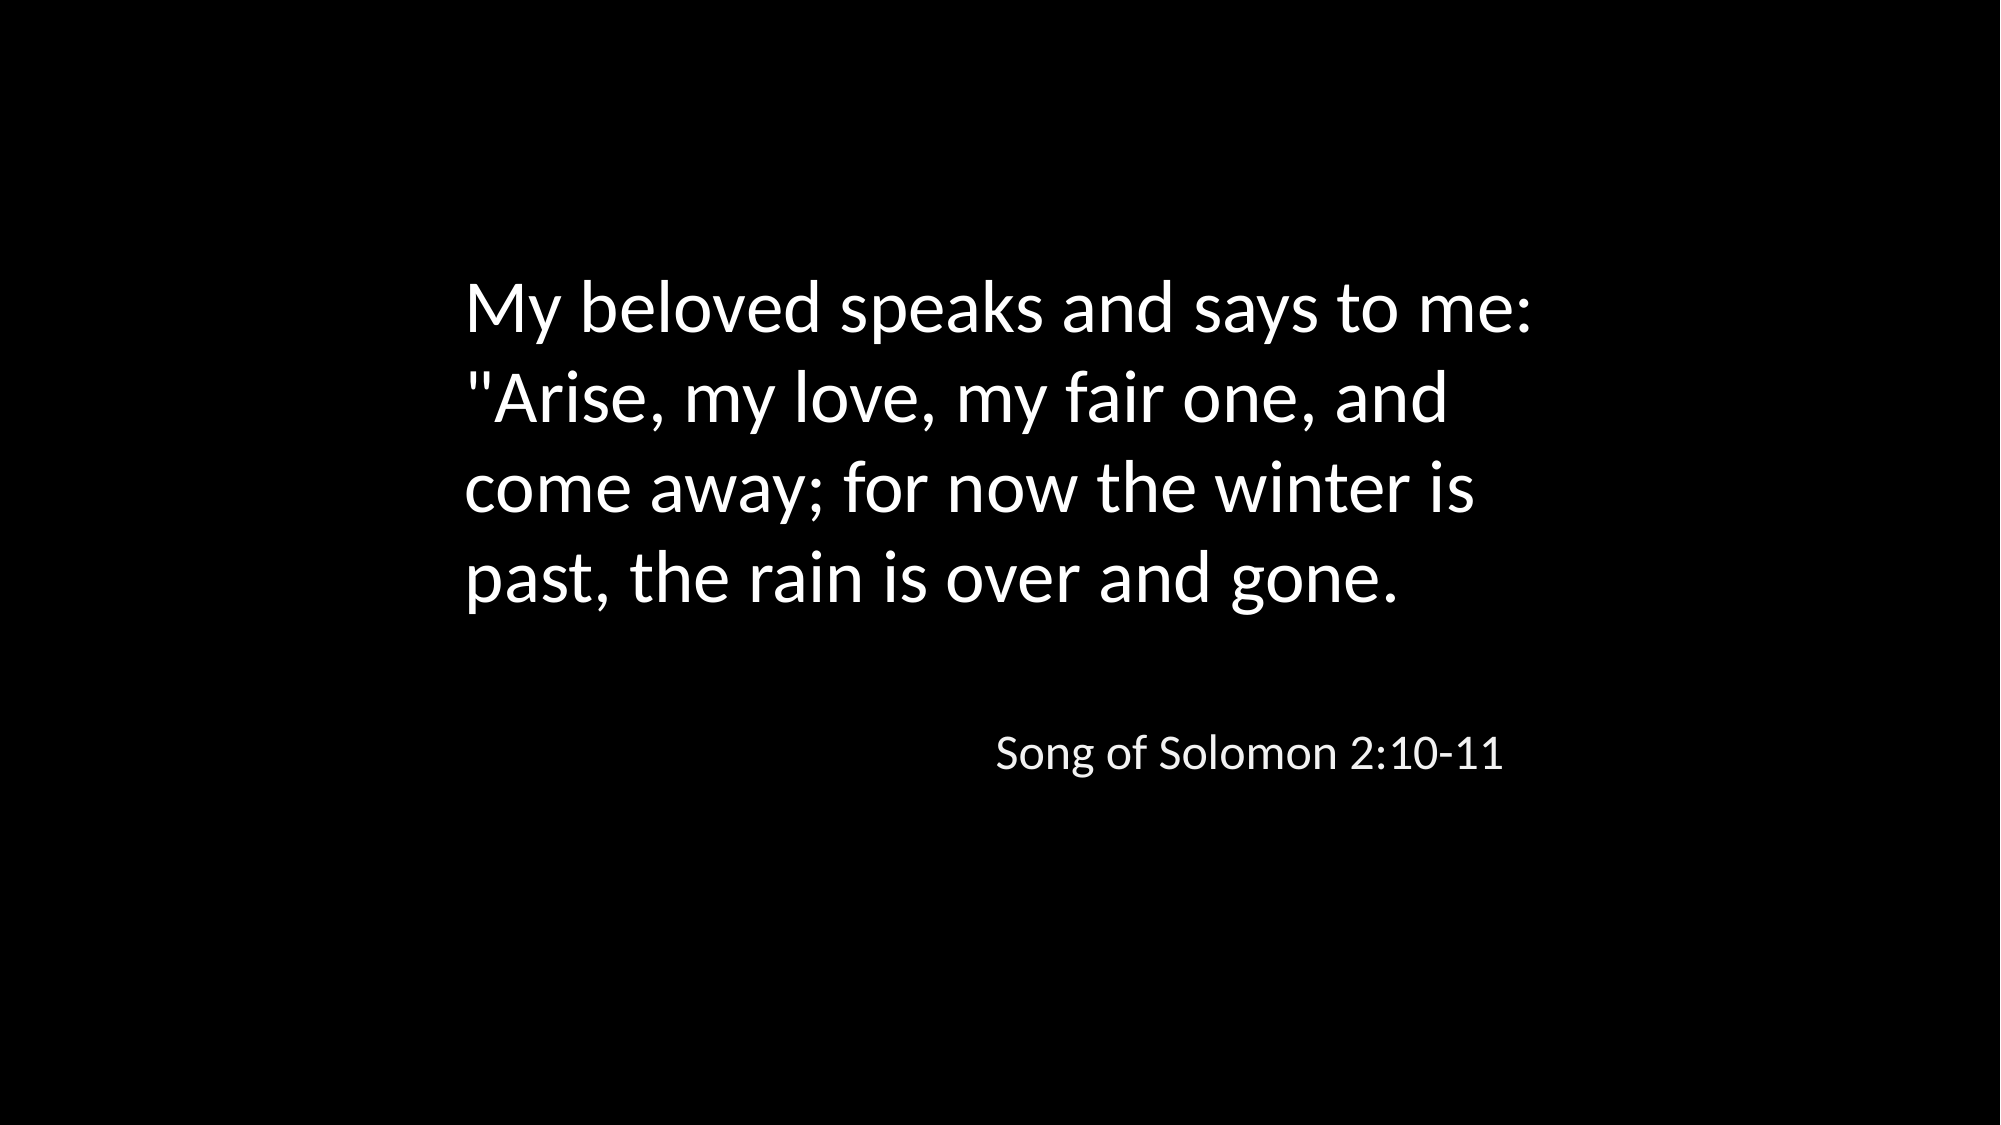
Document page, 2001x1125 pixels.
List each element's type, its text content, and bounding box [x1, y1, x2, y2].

text_box My beloved speaks and says to me: "Arise, my love, my fair one, and come away; for now the winter is past, the rain is over and gone. [449, 249, 1575, 625]
text_box Song of Solomon 2:10-11 [975, 712, 1525, 788]
